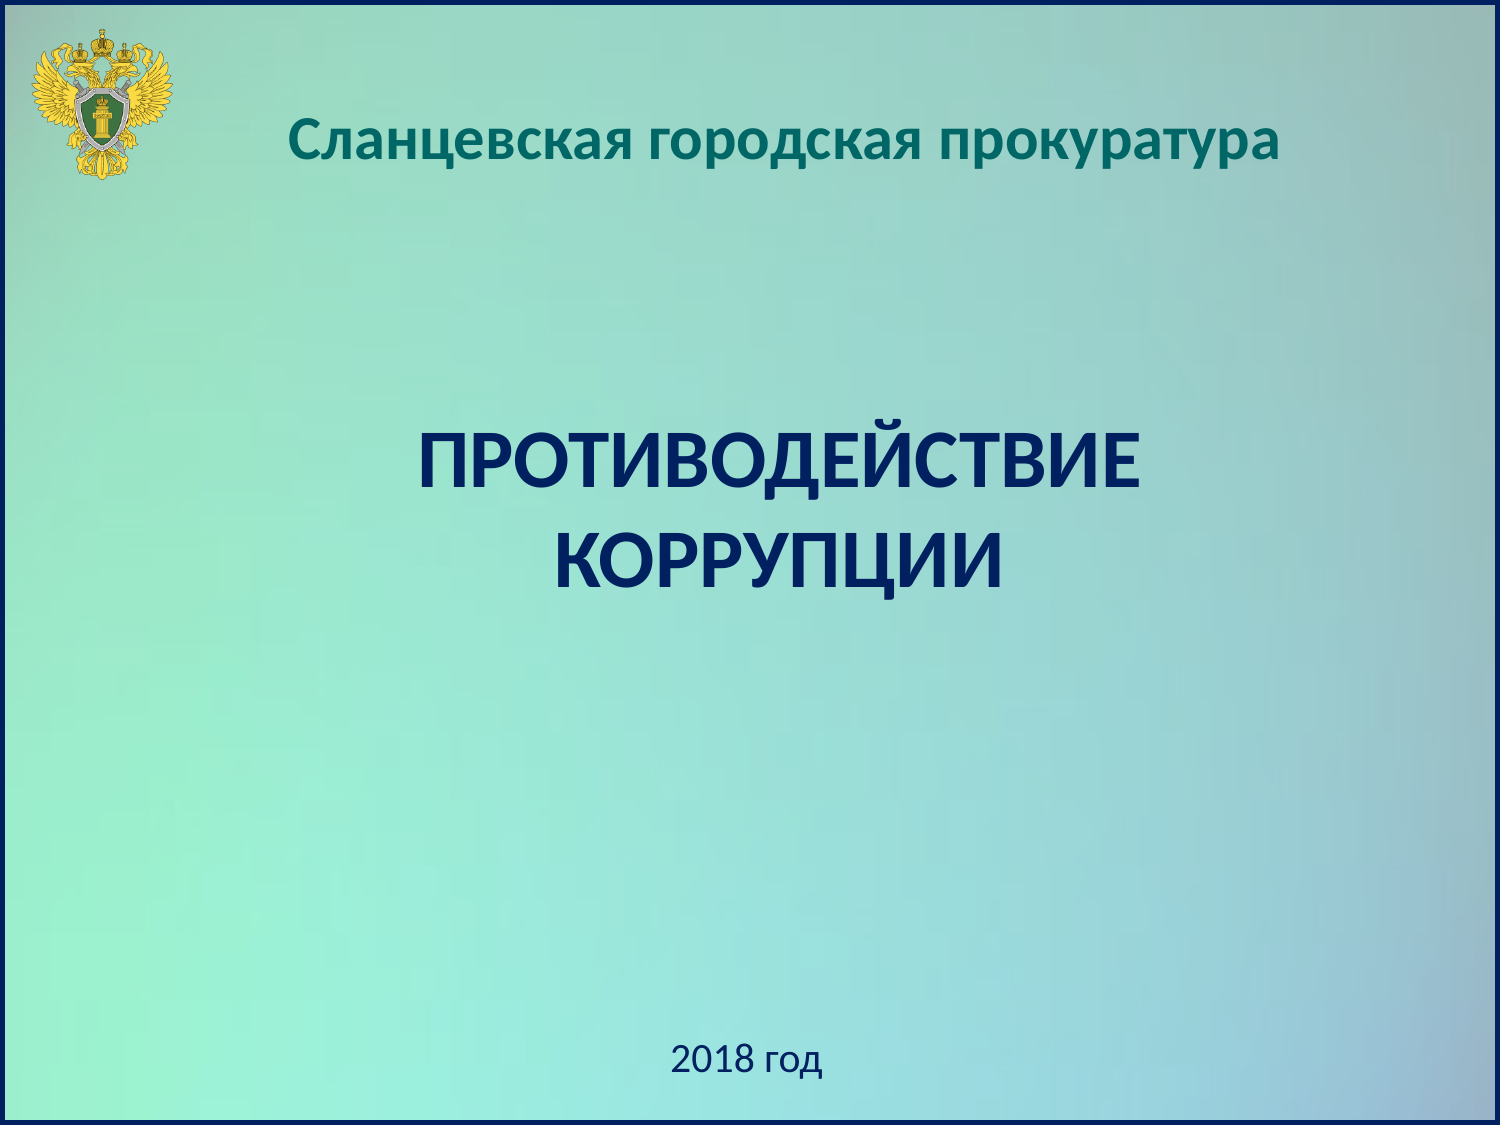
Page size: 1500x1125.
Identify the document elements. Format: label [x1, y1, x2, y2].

text_box [0, 0, 1500, 1125]
picture [17, 18, 188, 189]
